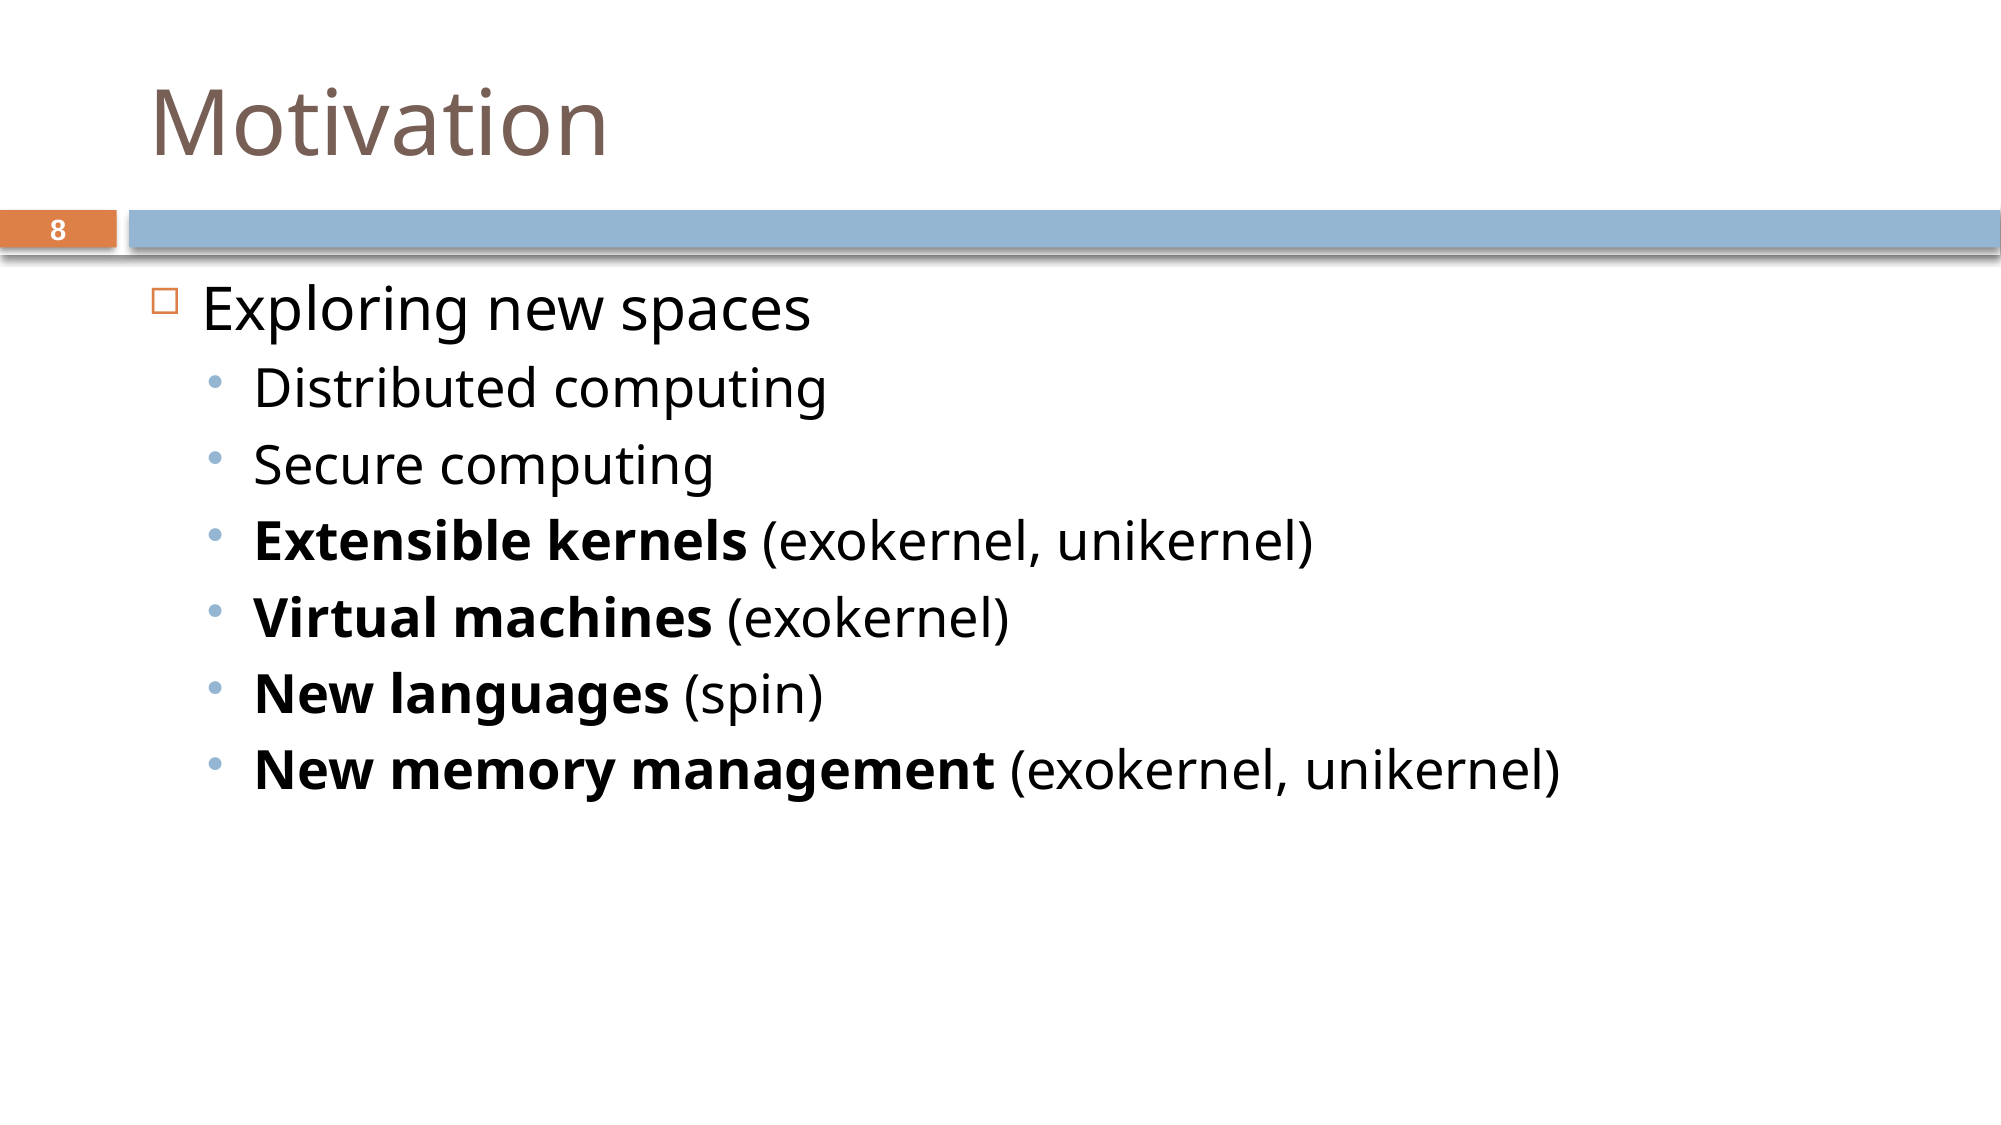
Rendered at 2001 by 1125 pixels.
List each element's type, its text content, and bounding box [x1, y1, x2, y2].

slide_number 8 [0, 208, 117, 249]
list Exploring new spaces Distributed computing Secure computing Extensible kernels (exokernel, unikernel) Virtual machines (exokernel) New languages (spin) New memory management (exokernel, unikernel) [133, 262, 1918, 1000]
title Motivation [133, 37, 1918, 200]
